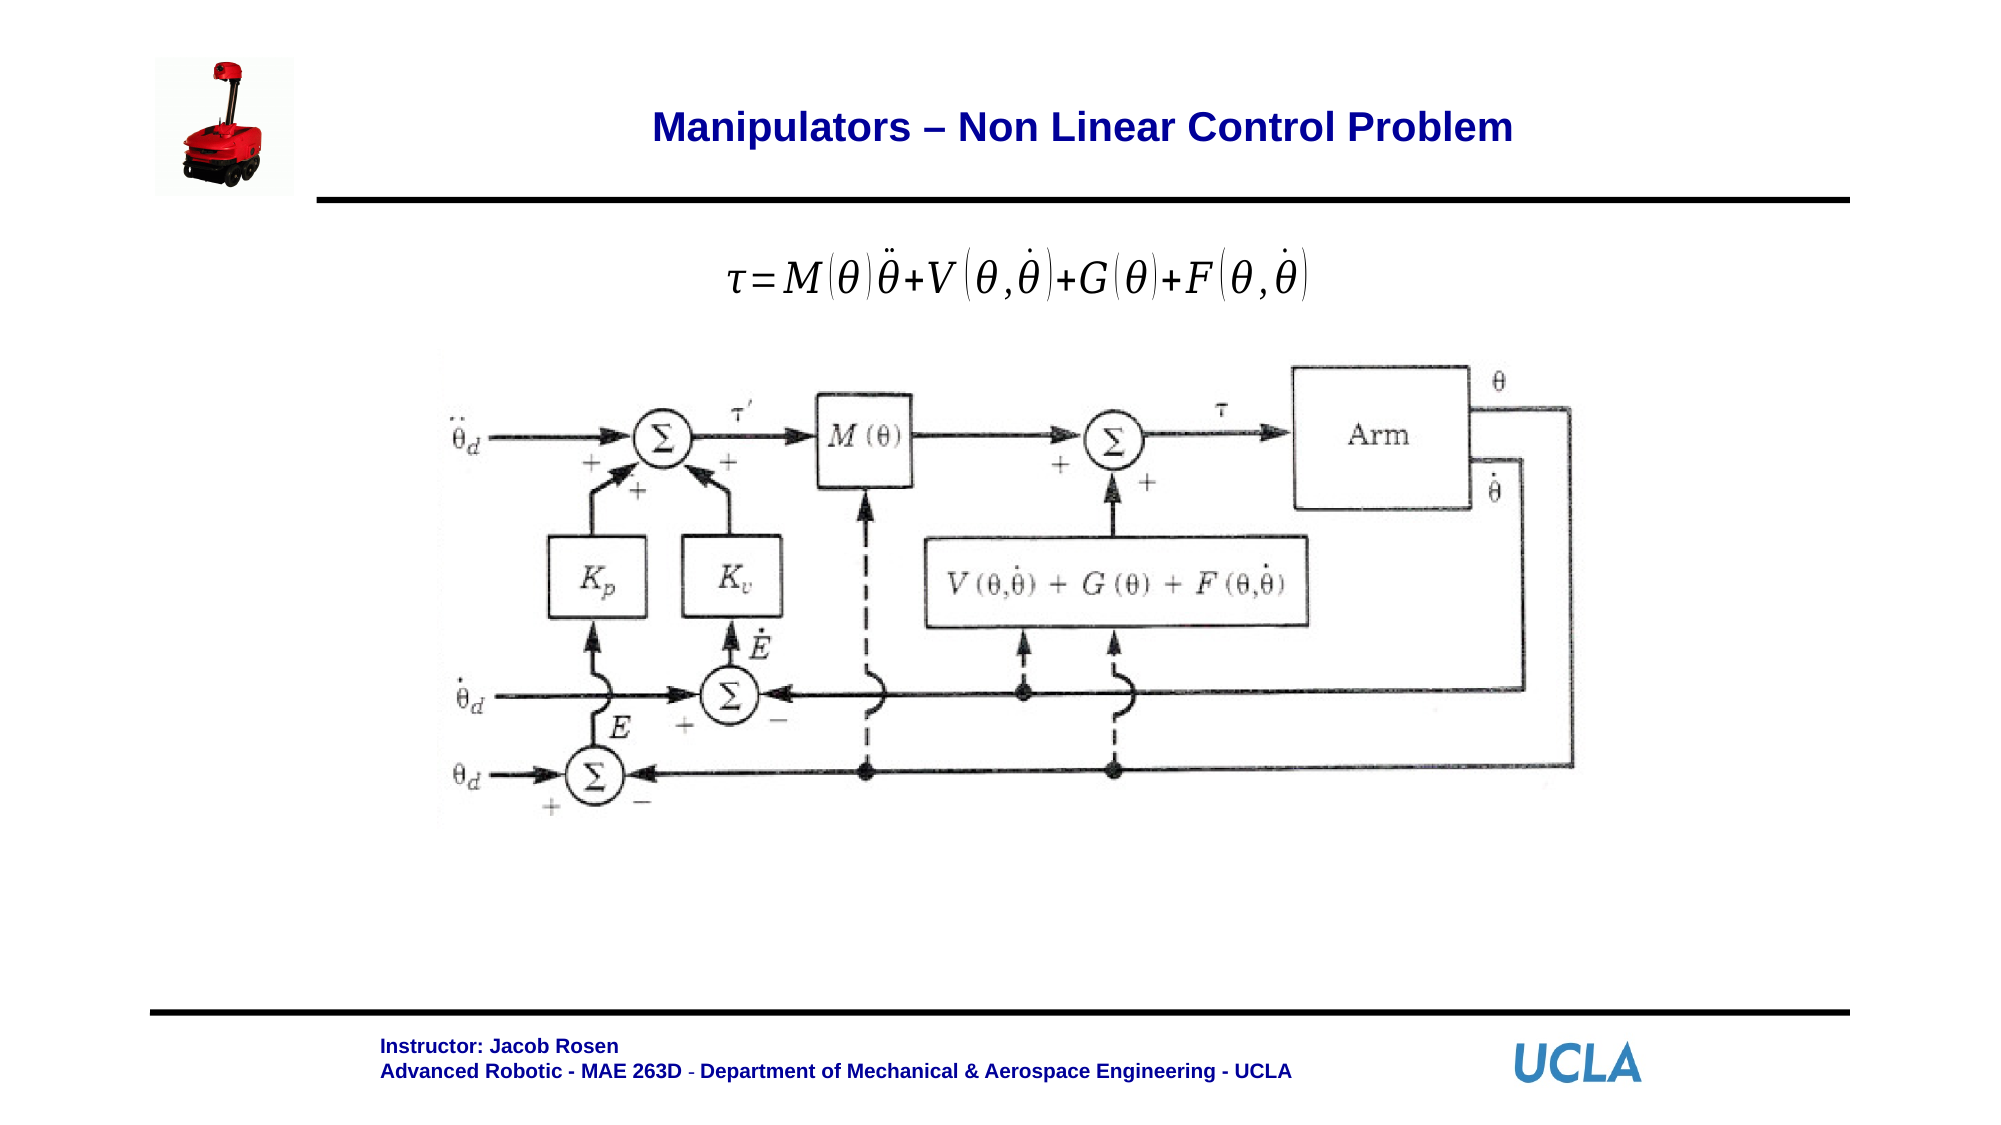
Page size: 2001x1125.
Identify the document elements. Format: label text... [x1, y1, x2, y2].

title Manipulators – Non Linear Control Problem [316, 62, 1850, 188]
text_box Instructor: Jacob Rosen Advanced Robotic - MAE 263D - Department of Mechanical & Aerospace Engineering - UCLA [365, 1024, 1478, 1088]
picture [155, 57, 294, 196]
picture [1491, 1021, 1663, 1103]
picture [437, 349, 1587, 830]
